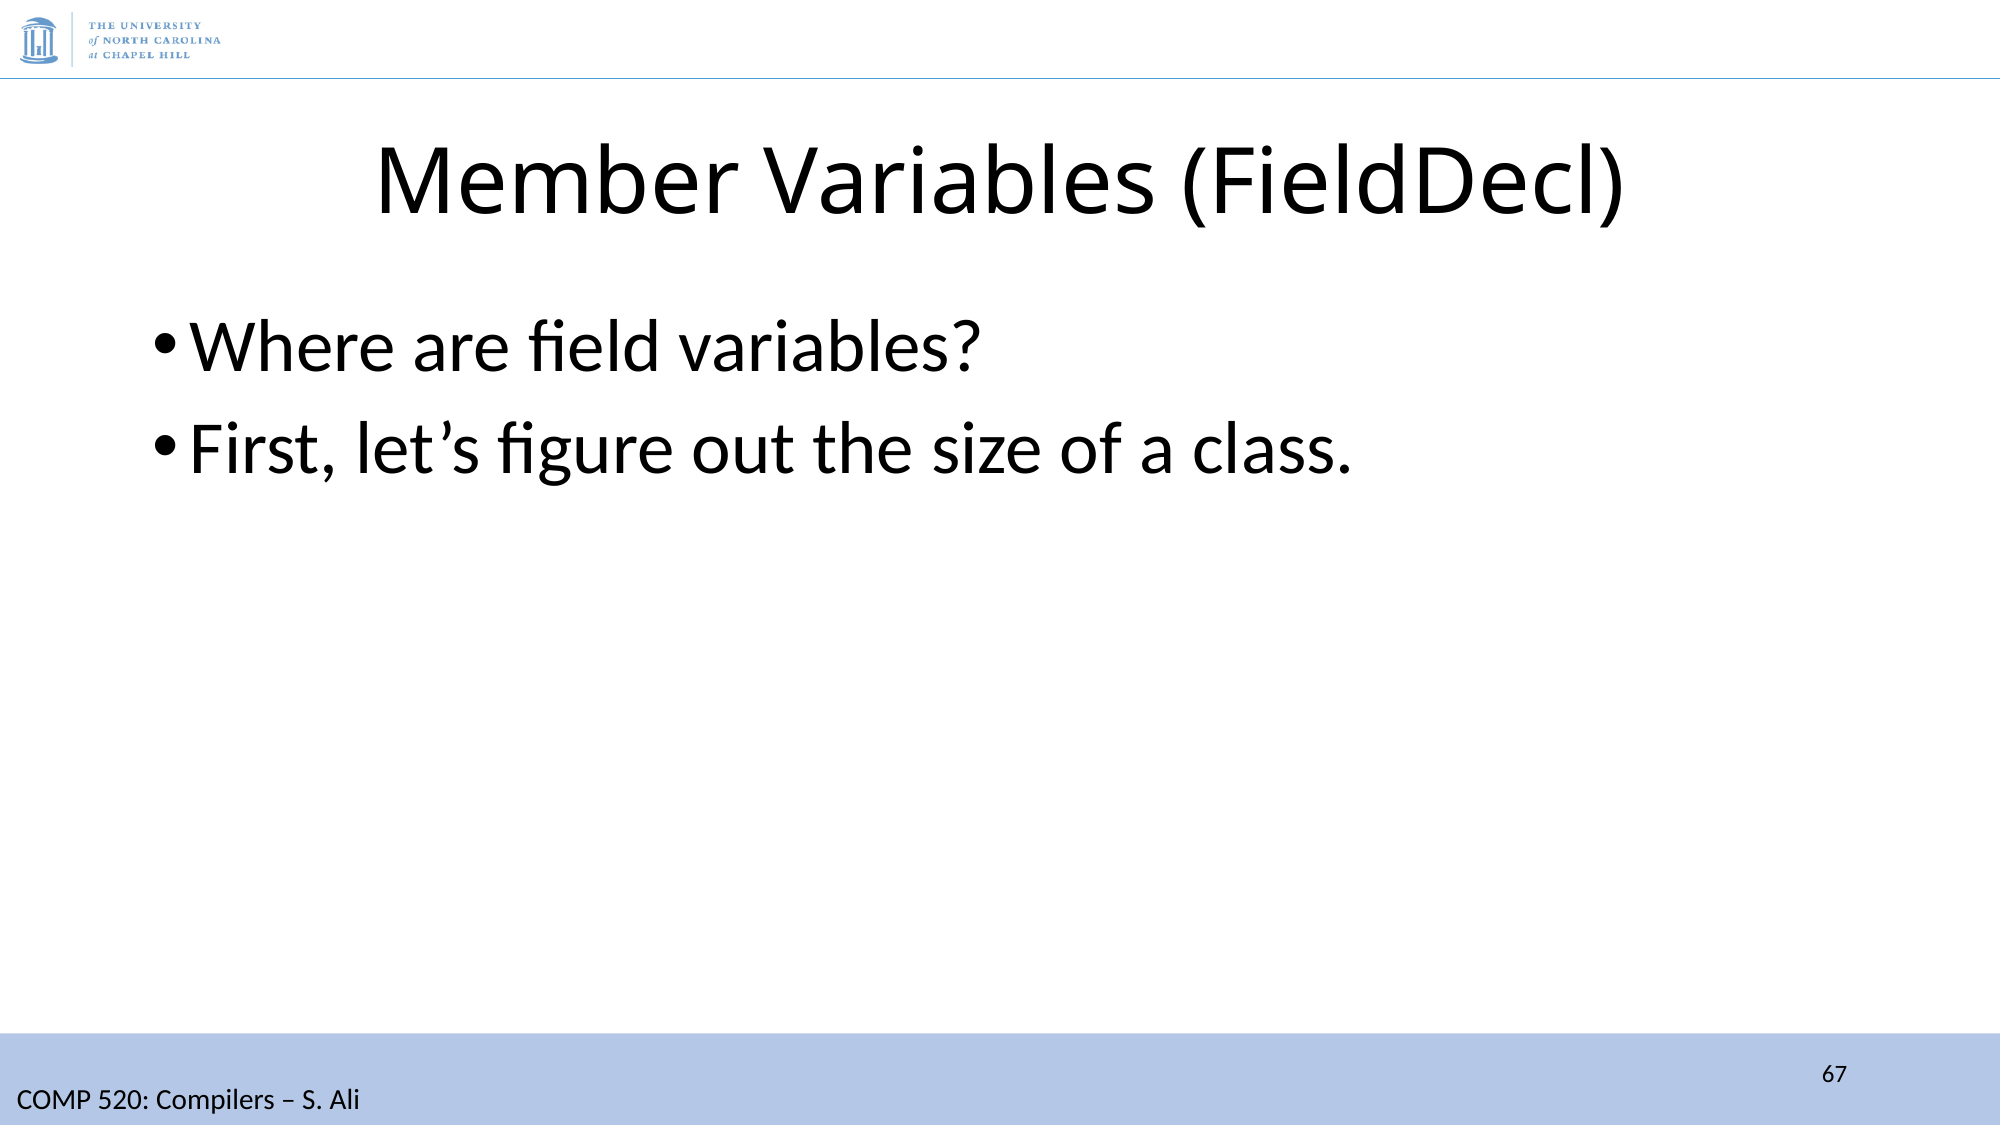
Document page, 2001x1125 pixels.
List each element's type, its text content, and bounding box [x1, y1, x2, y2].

list Where are field variables? First, let’s figure out the size of a class. [137, 299, 1863, 1014]
text_box COMP 520: Compilers – S. Ali [2, 1072, 376, 1123]
picture [16, 12, 228, 67]
title Member Variables (FieldDecl) [137, 89, 1863, 278]
text_box [0, 1032, 2000, 1125]
slide_number 67 [1412, 1042, 1863, 1103]
